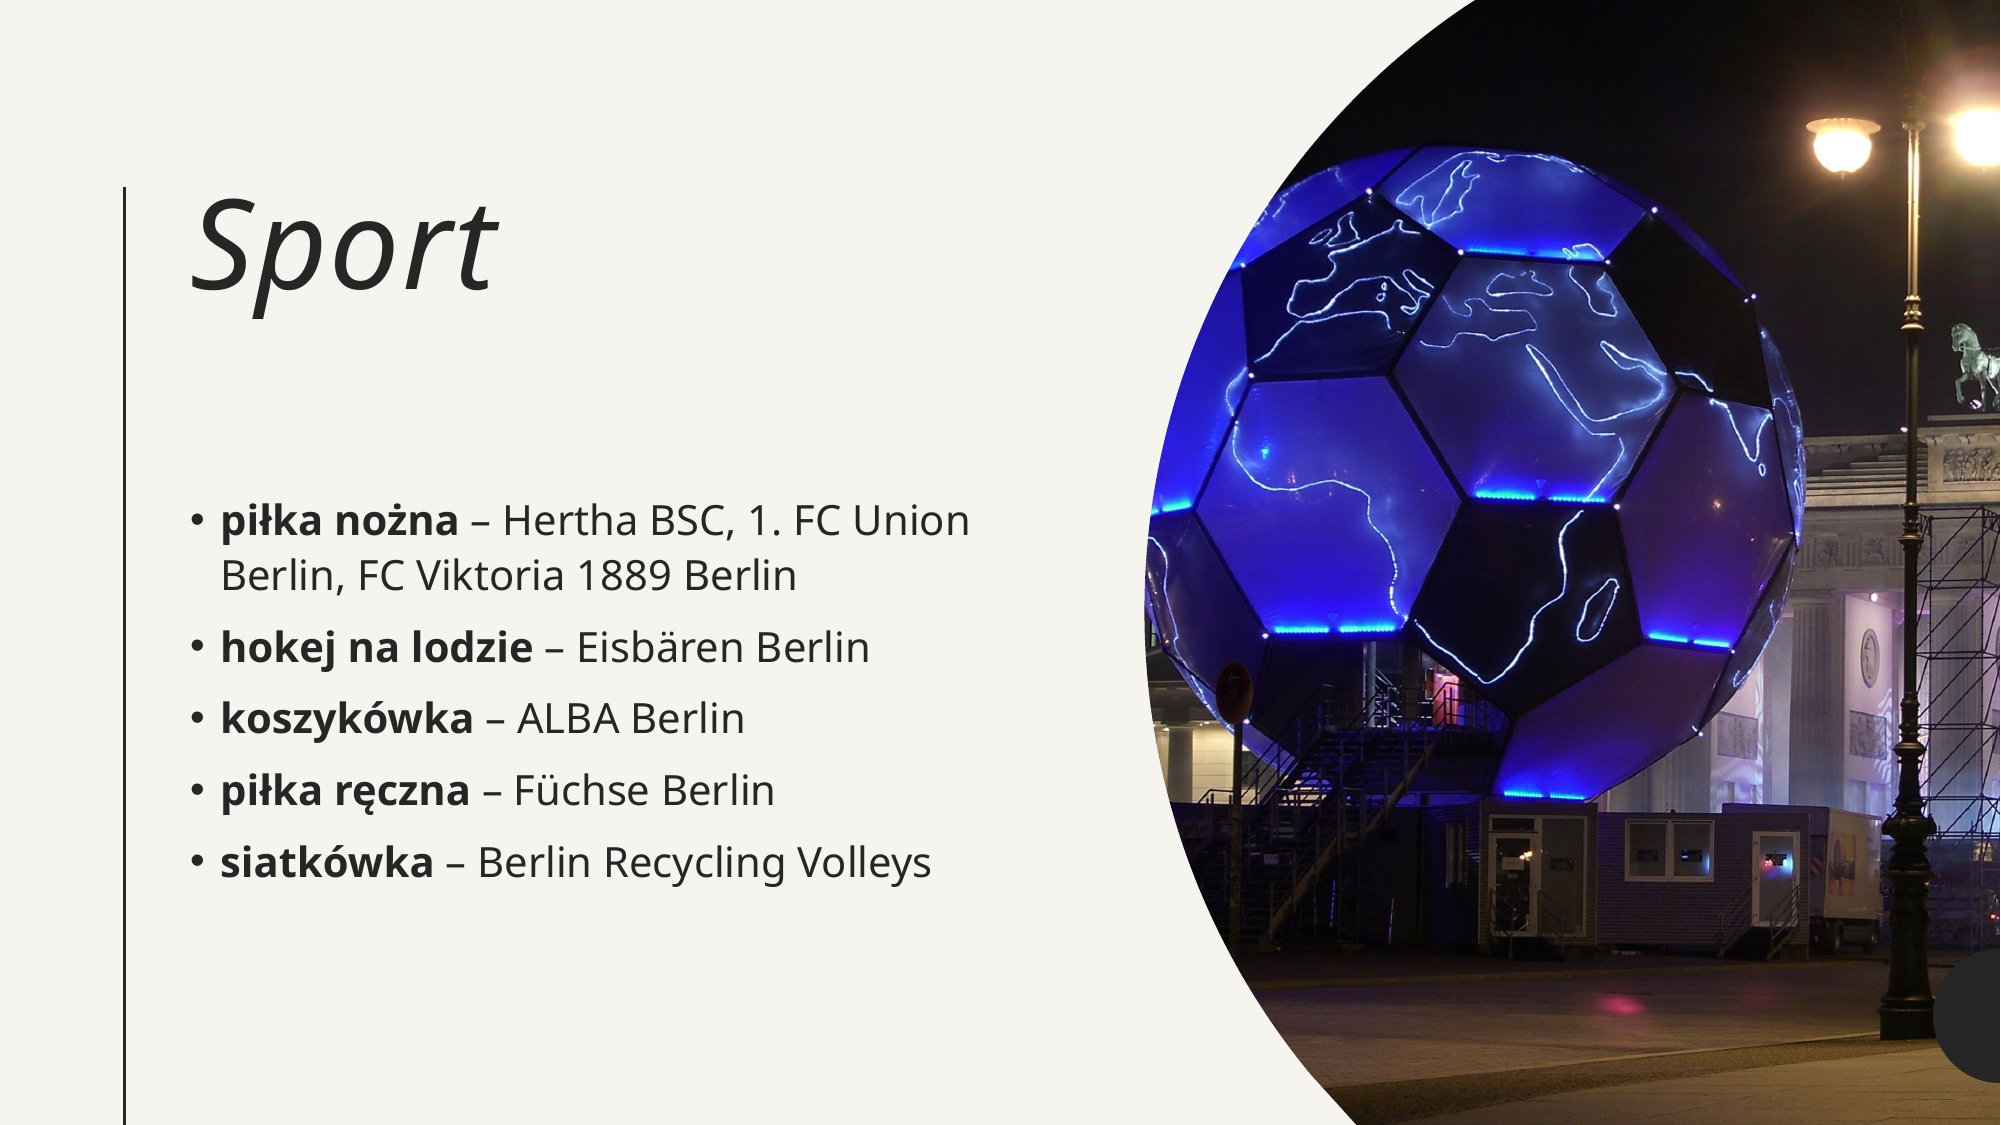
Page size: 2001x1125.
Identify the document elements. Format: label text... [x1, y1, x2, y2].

list piłka nożna – Hertha BSC, 1. FC Union Berlin, FC Viktoria 1889 Berlin hokej na lodzie – Eisbären Berlin koszykówka – ALBA Berlin piłka ręczna – Füchse Berlin siatkówka – Berlin Recycling Volleys [175, 481, 1047, 951]
text_box [0, 0, 1144, 1125]
title Sport [175, 174, 1047, 427]
picture [1144, 0, 2000, 1125]
